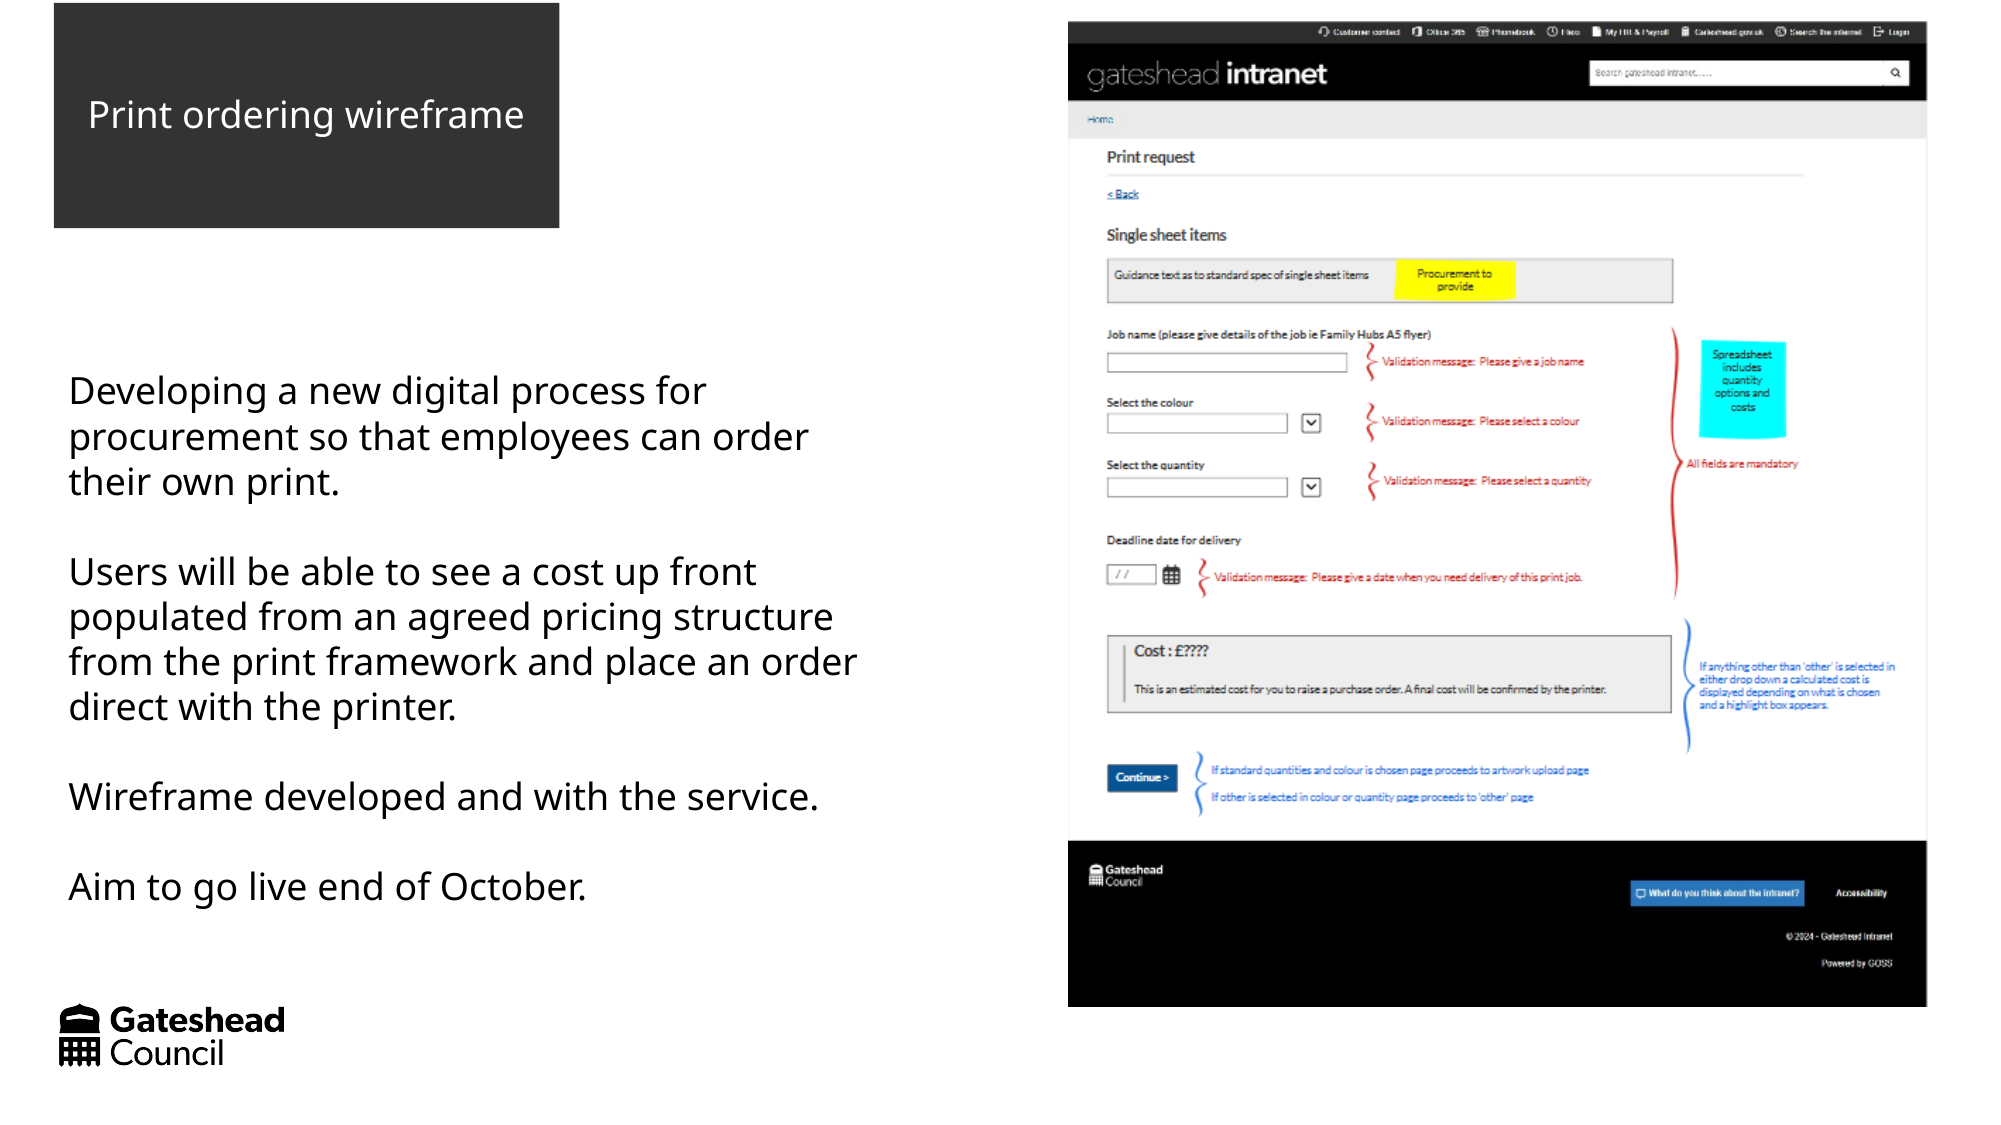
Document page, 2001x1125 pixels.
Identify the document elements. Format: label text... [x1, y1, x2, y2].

text_box Developing a new digital process for procurement so that employees can order their own print. Users will be able to see a cost up front populated from an agreed pricing structure from the print framework and place an order direct with the printer. Wireframe developed and with the service. Aim to go live end of October. [53, 315, 874, 1125]
text_box Print ordering wireframe [53, 2, 560, 229]
picture [59, 1003, 284, 1067]
picture [1068, 21, 1929, 1007]
